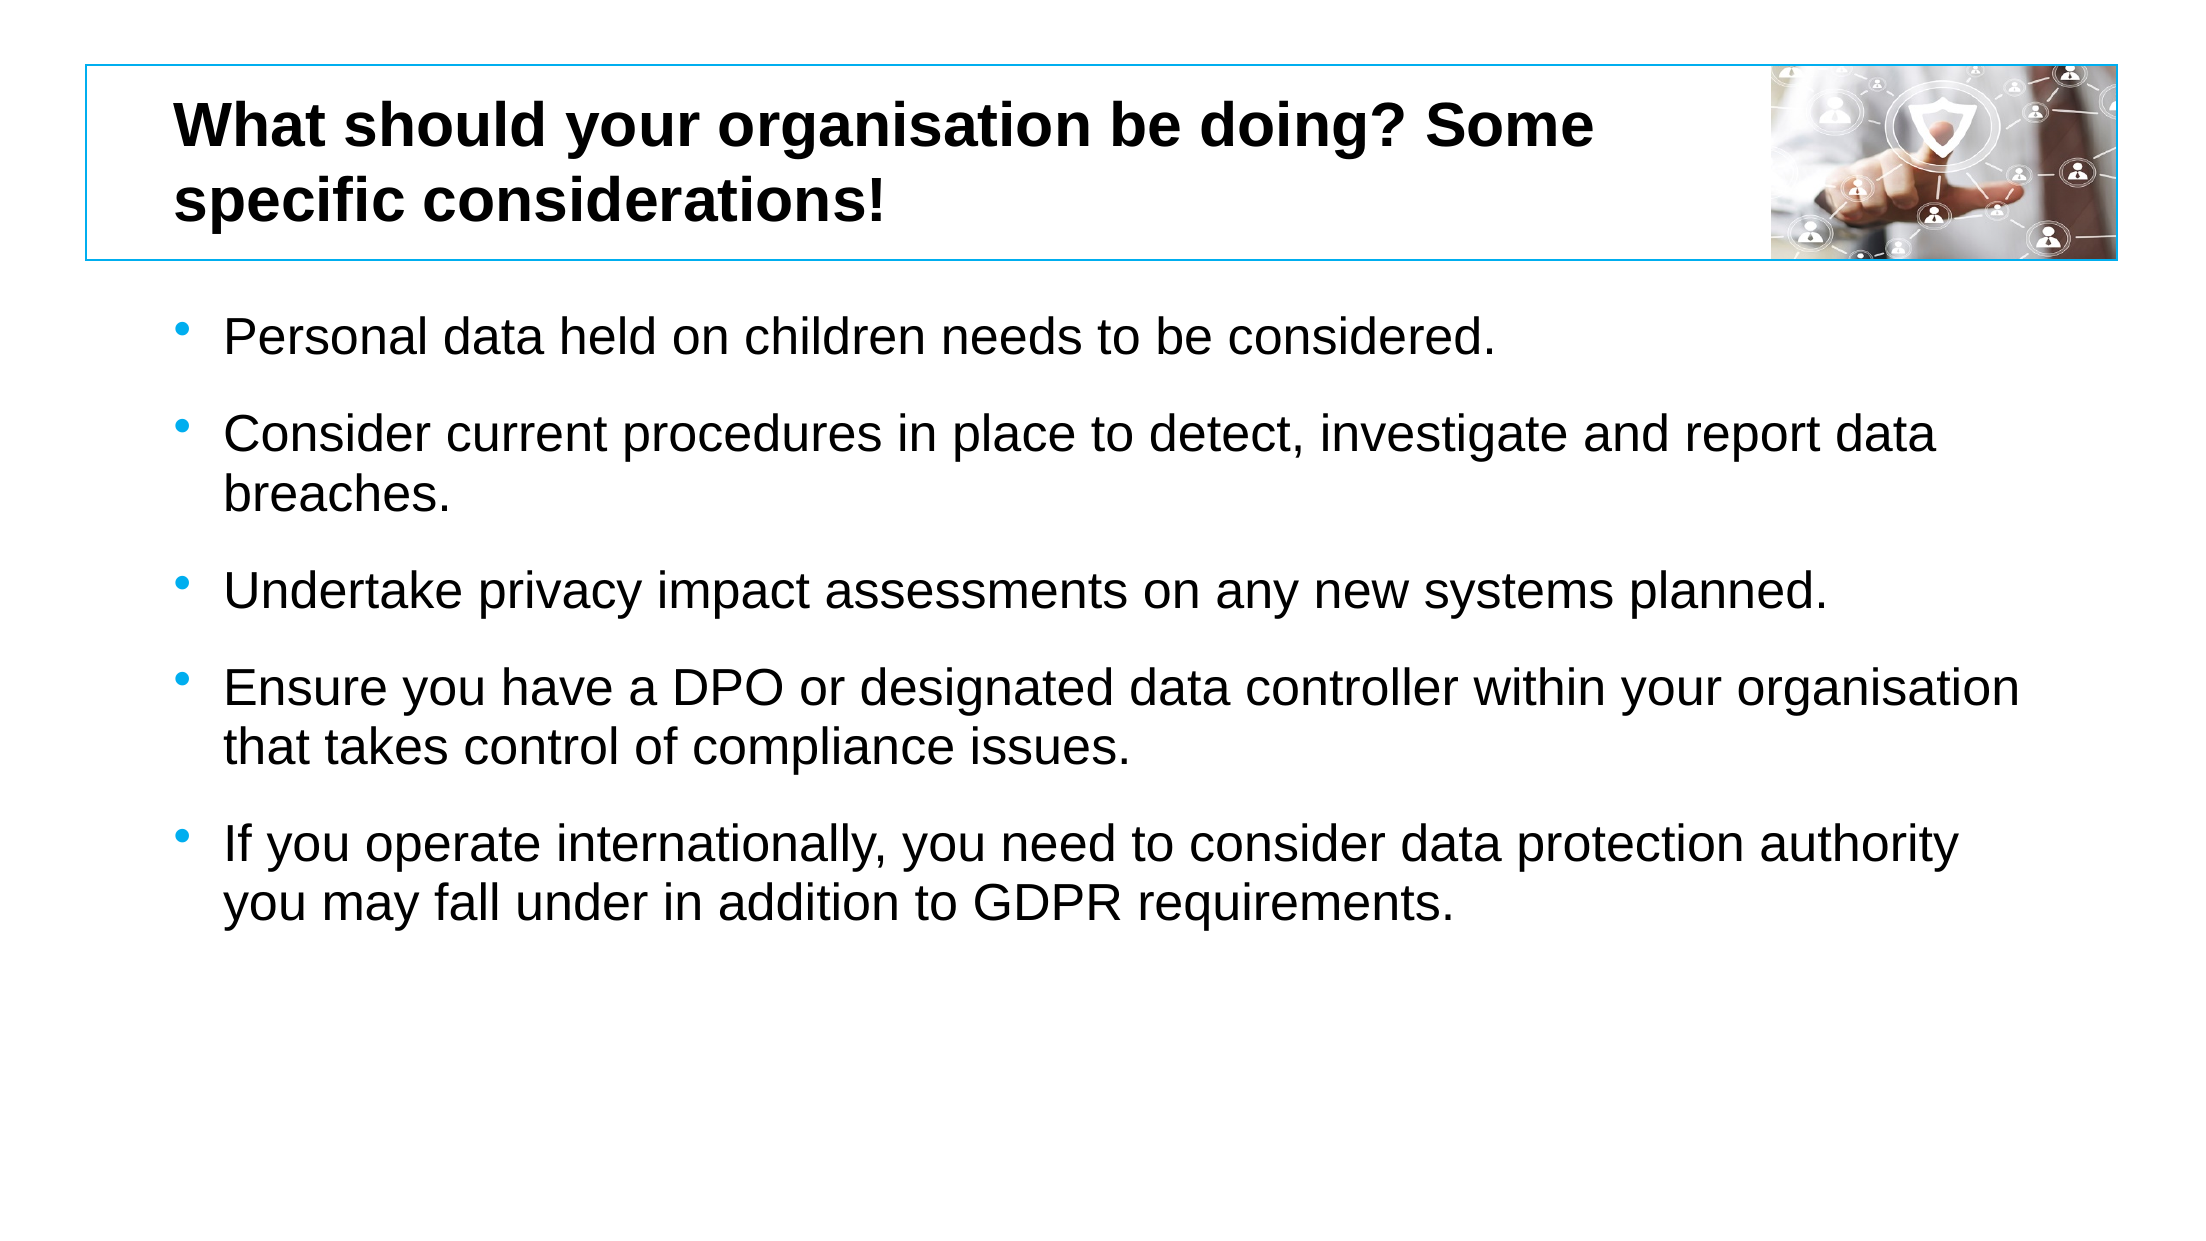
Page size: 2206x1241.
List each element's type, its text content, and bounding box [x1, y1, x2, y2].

list Personal data held on children needs to be considered. Consider current procedures in place to detect, investigate and report data breaches. Undertake privacy impact assessments on any new systems planned. Ensure you have a DPO or designated data controller within your organisation that takes control of compliance issues. If you operate internationally, you need to consider data protection authority you may fall under in addition to GDPR requirements. [173, 307, 2031, 1108]
title What should your organisation be doing? Some specific considerations! [173, 64, 1745, 235]
picture [1771, 67, 2115, 258]
